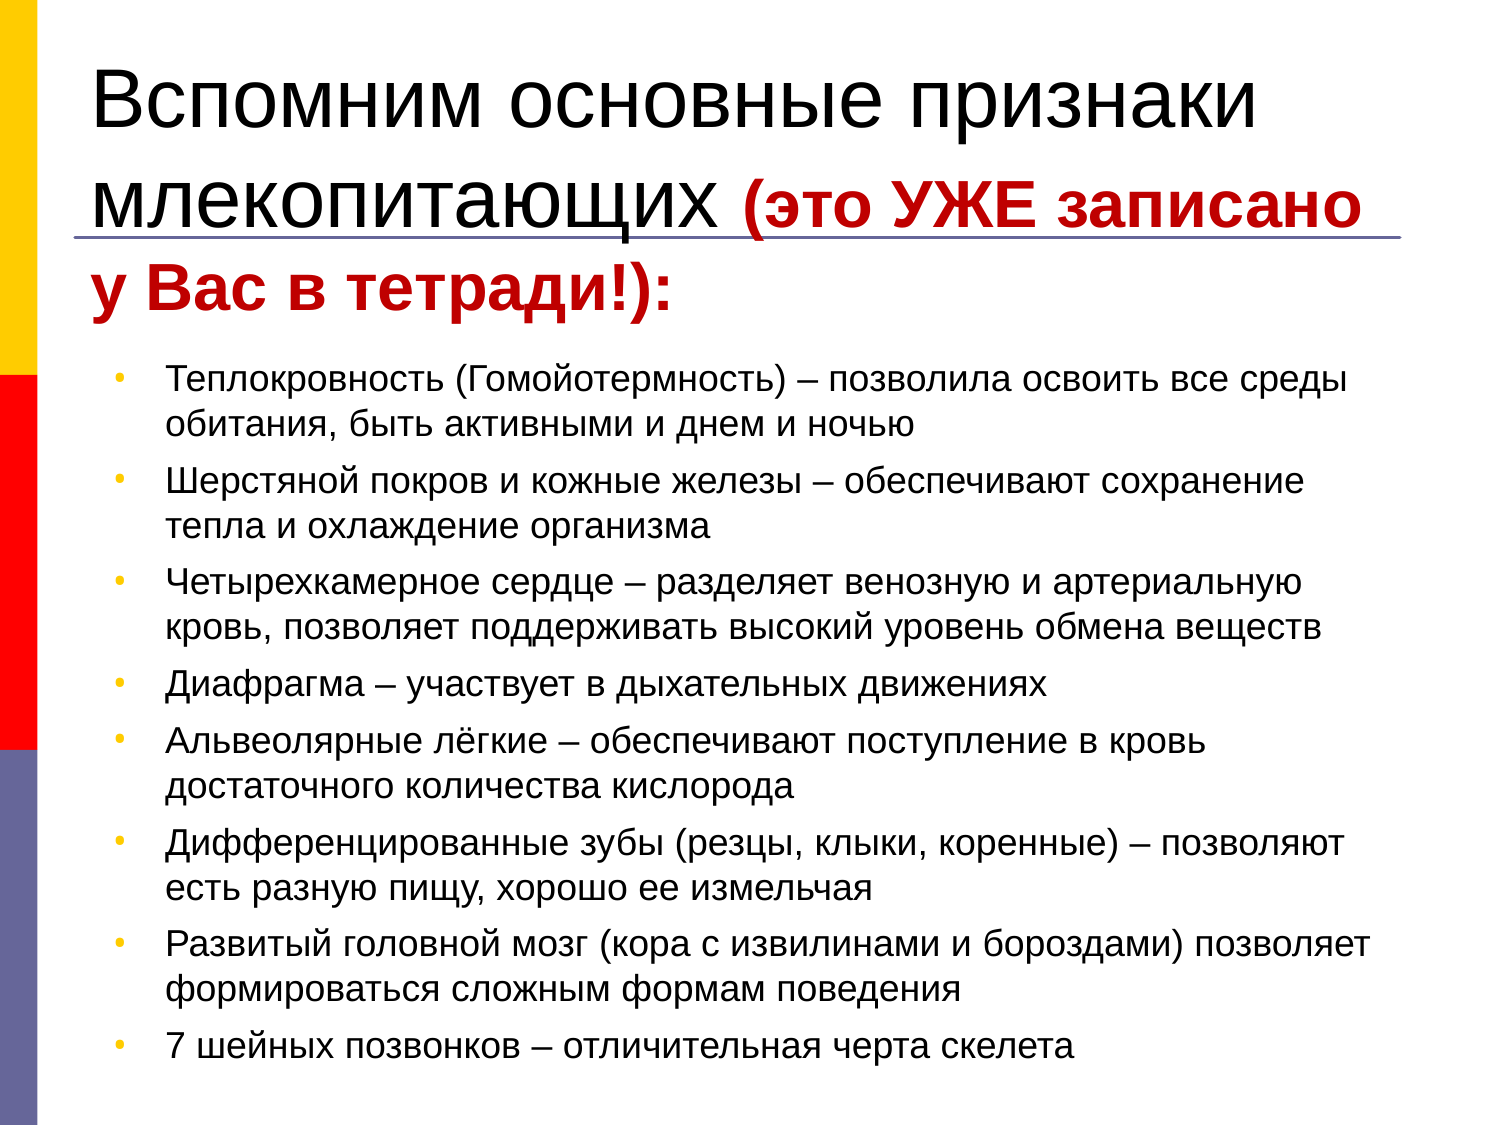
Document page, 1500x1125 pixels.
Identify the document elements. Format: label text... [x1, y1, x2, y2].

list Теплокровность (Гомойотермность) – позволила освоить все среды обитания, быть активными и днем и ночью Шерстяной покров и кожные железы – обеспечивают сохранение тепла и охлаждение организма Четырехкамерное сердце – разделяет венозную и артериальную кровь, позволяет поддерживать высокий уровень обмена веществ Диафрагма – участвует в дыхательных движениях Альвеолярные лёгкие – обеспечивают поступление в кровь достаточного количества кислорода Дифференцированные зубы (резцы, клыки, коренные) – позволяют есть разную пищу, хорошо ее измельчая Развитый головной мозг (кора с извилинами и бороздами) позволяет формироваться сложным формам поведения 7 шейных позвонков – отличительная черта скелета [75, 339, 1425, 1006]
title Вспомним основные признаки млекопитающих (это УЖЕ записано у Вас в тетради!): [75, 45, 1425, 339]
